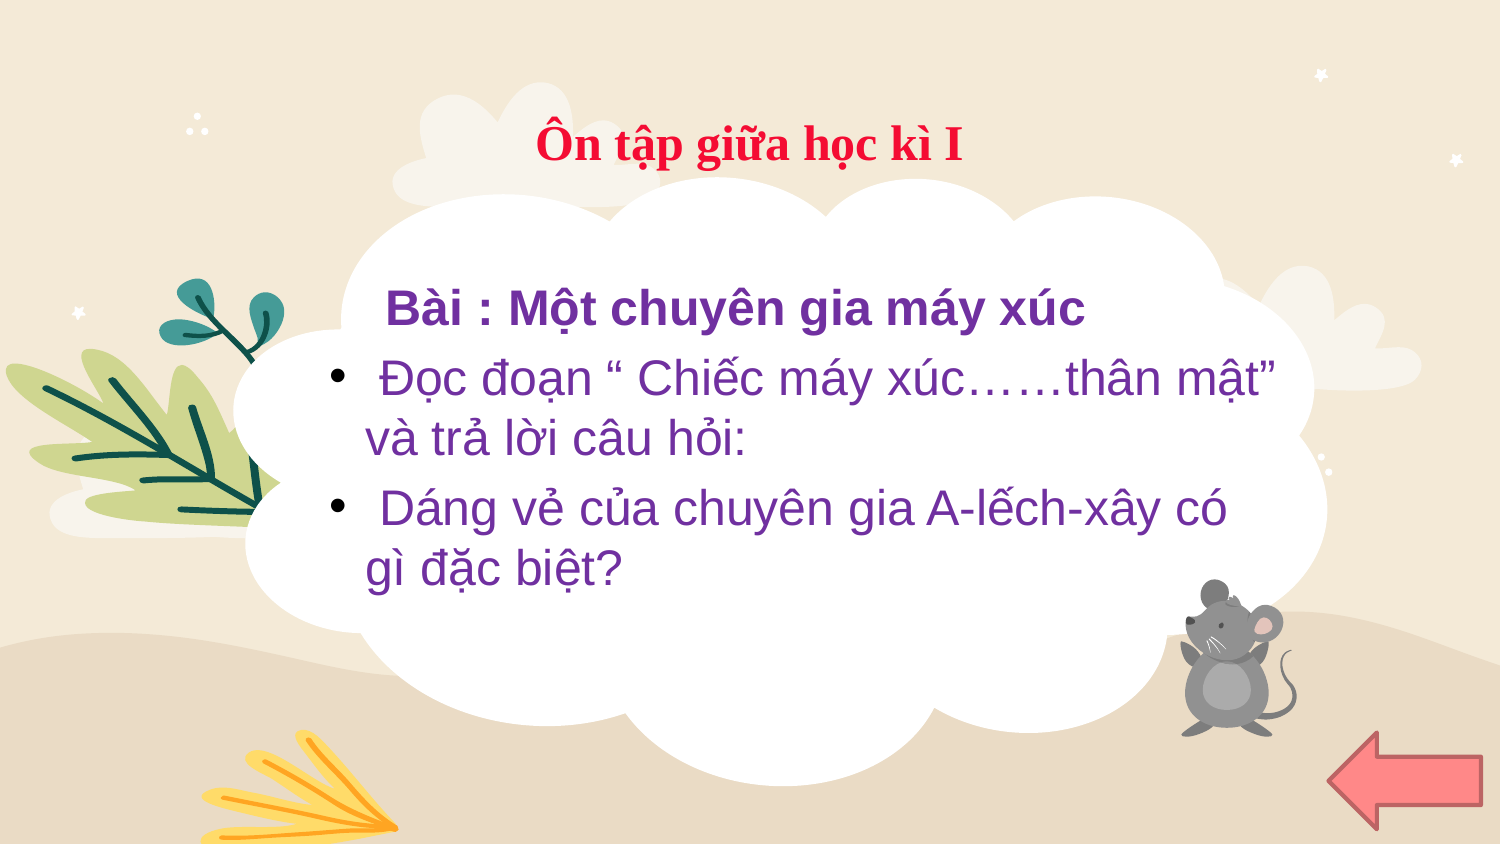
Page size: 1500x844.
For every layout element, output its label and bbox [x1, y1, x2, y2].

text_box [0, 46, 1500, 844]
text_box [1178, 579, 1297, 737]
